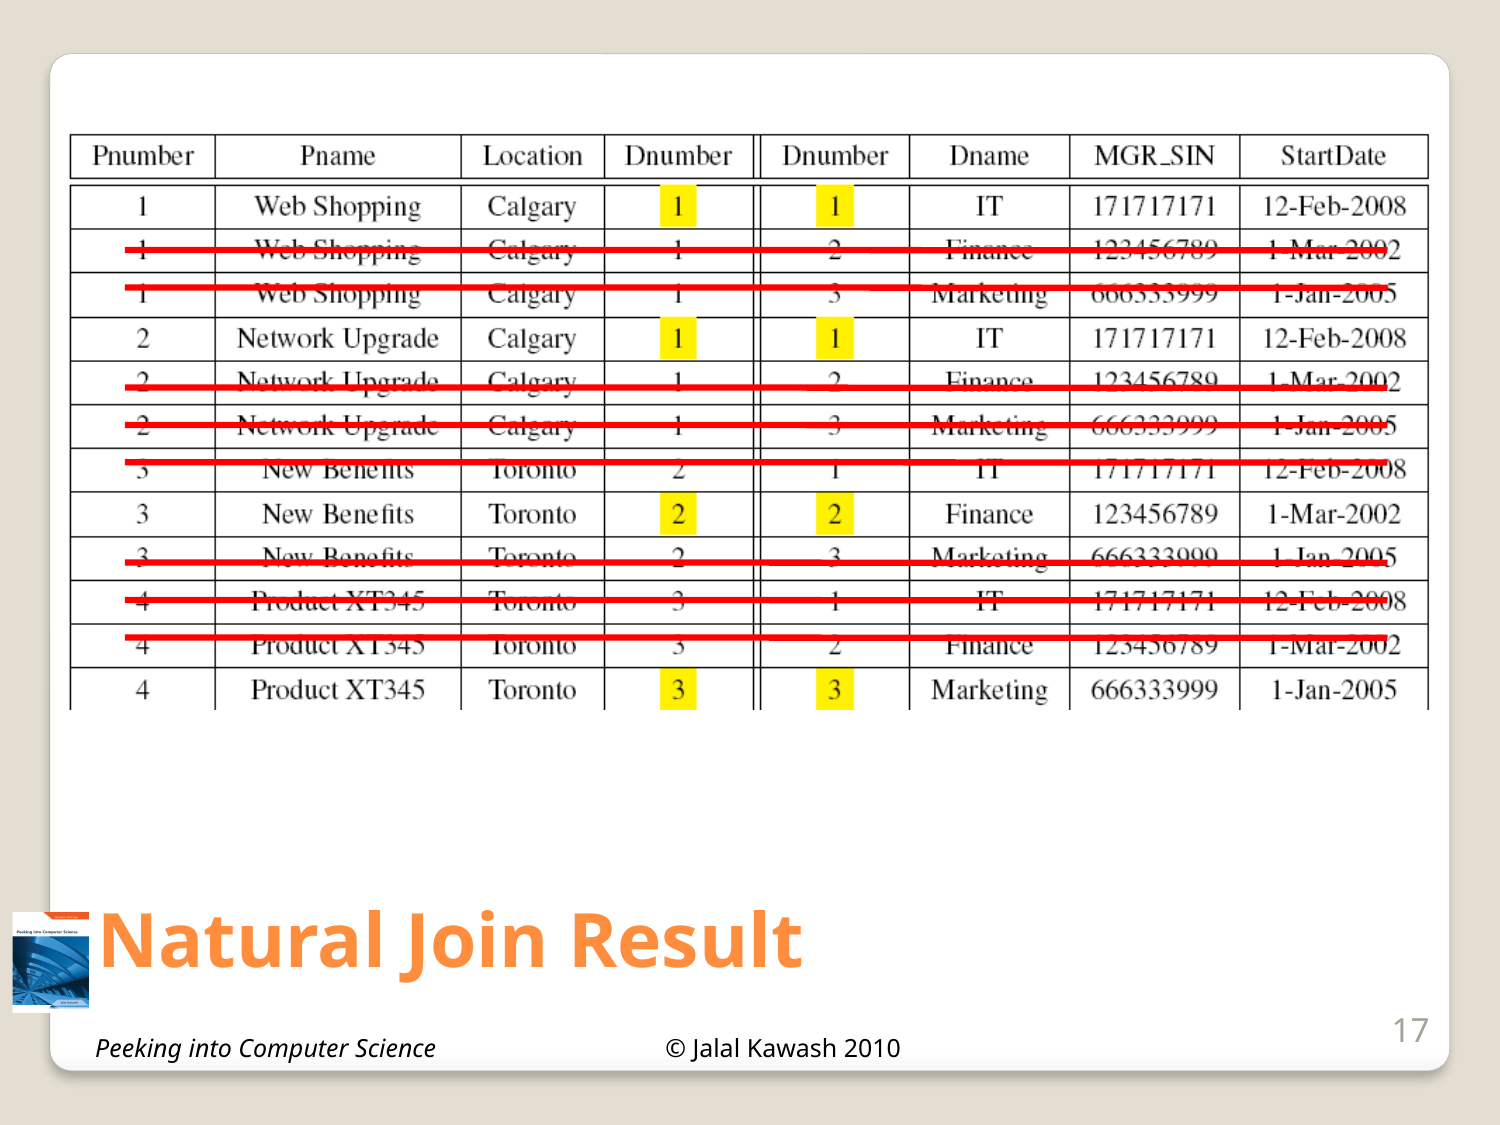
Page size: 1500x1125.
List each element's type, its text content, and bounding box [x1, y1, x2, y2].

slide_number 17 [1369, 1002, 1445, 1063]
title Natural Join Result [82, 817, 1425, 991]
picture [12, 912, 89, 1013]
picture [54, 124, 1438, 710]
